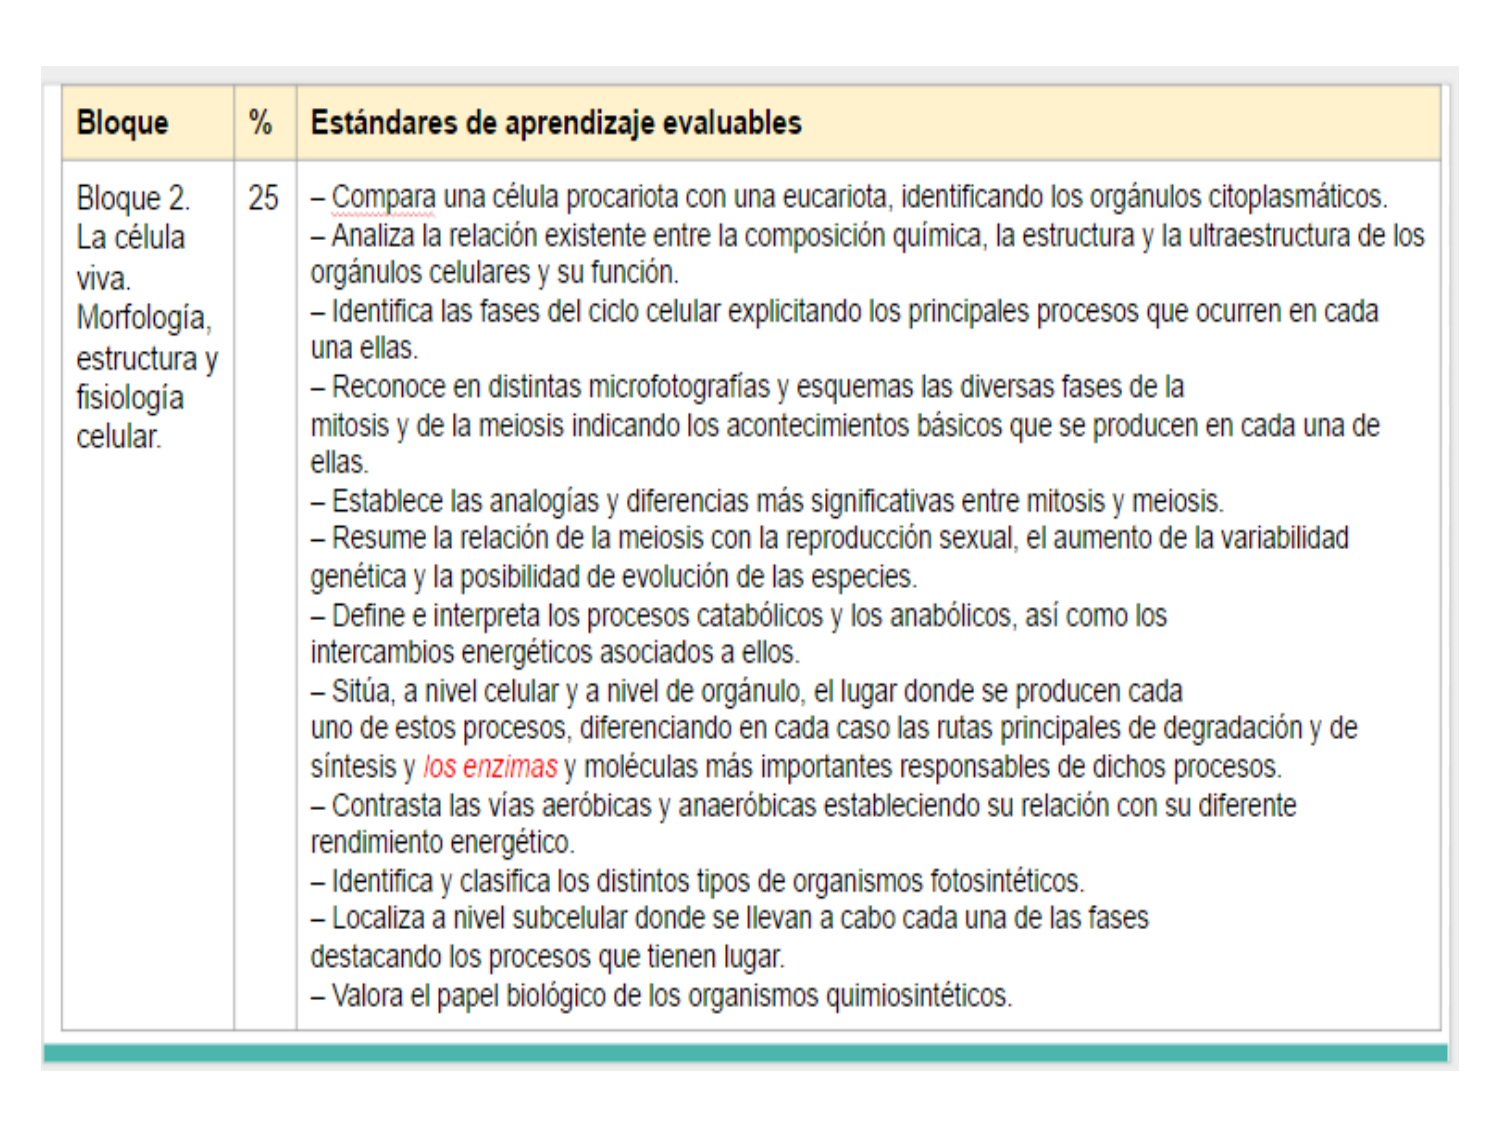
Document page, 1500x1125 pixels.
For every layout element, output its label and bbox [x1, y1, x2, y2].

picture [41, 66, 1459, 1071]
